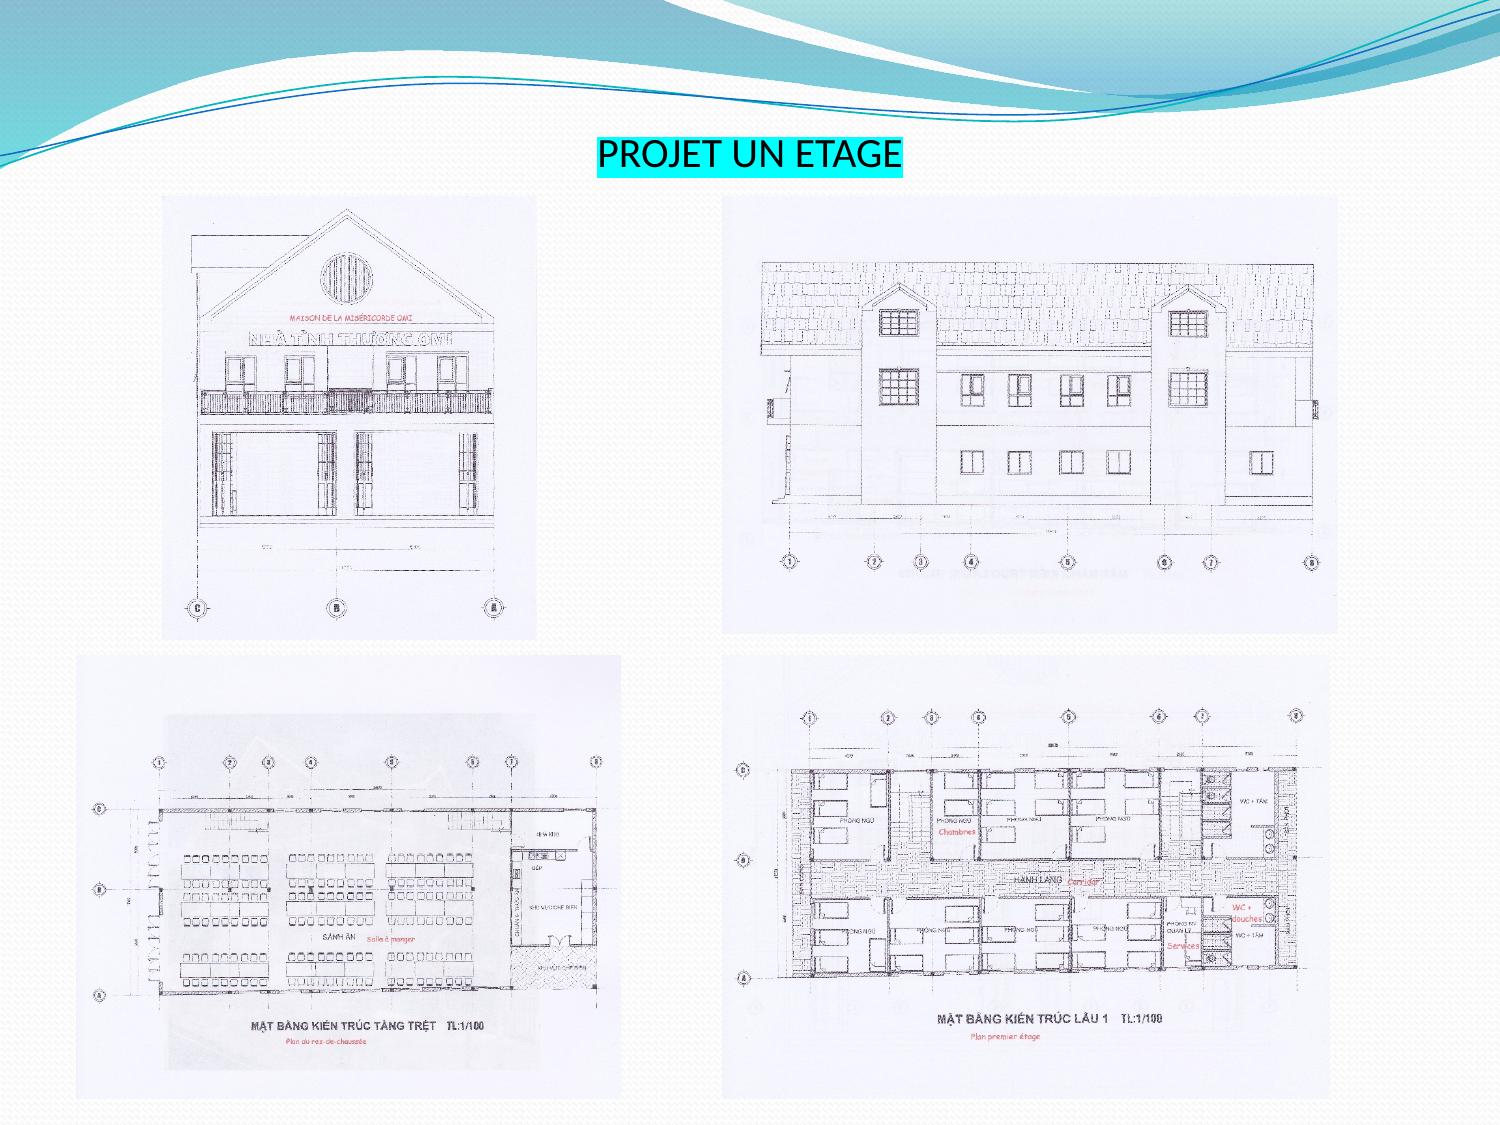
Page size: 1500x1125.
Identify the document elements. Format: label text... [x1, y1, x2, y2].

picture [161, 195, 538, 640]
picture [722, 195, 1339, 634]
picture [722, 655, 1331, 1099]
text_box PROJET UN ETAGE [112, 118, 1388, 184]
picture [76, 655, 621, 1099]
